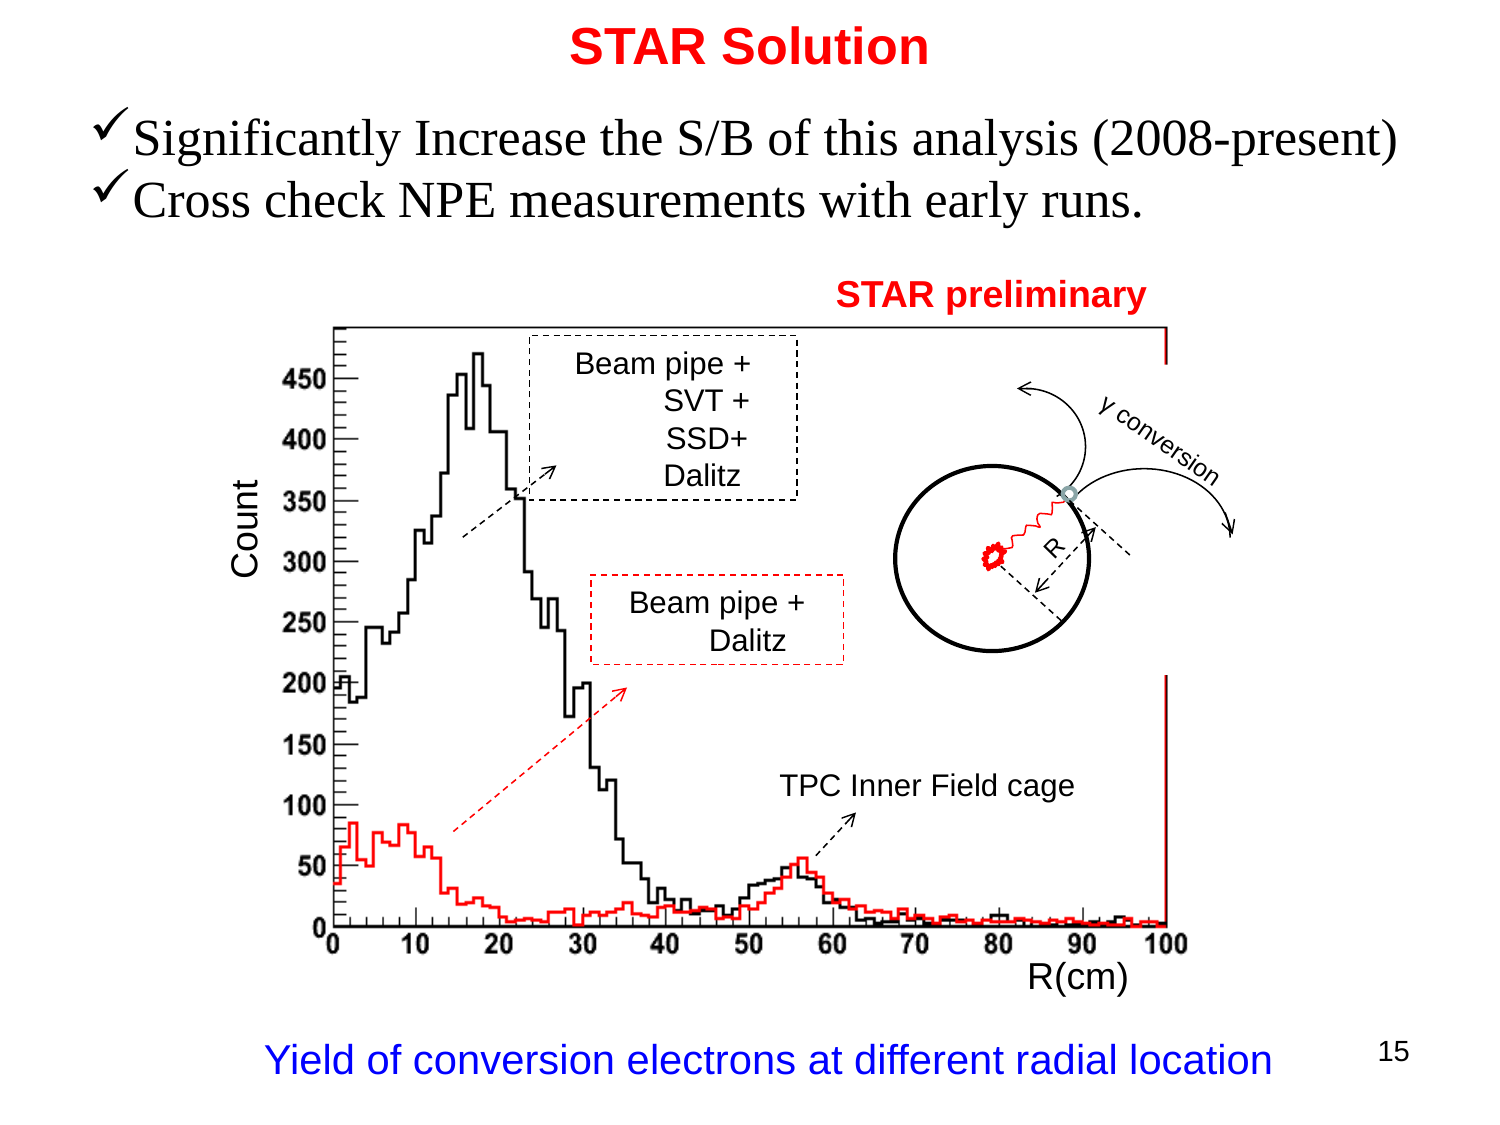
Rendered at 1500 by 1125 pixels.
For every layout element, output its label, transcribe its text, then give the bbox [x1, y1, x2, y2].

title STAR Solution [74, 0, 1426, 88]
text_box Yield of conversion electrons at different radial location [237, 1025, 1074, 1090]
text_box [212, 249, 1254, 1006]
slide_number 15 [1074, 1024, 1426, 1103]
text_box Significantly Increase the S/B of this analysis (2008-present) Cross check NPE measurements with early runs. [74, 96, 1425, 236]
